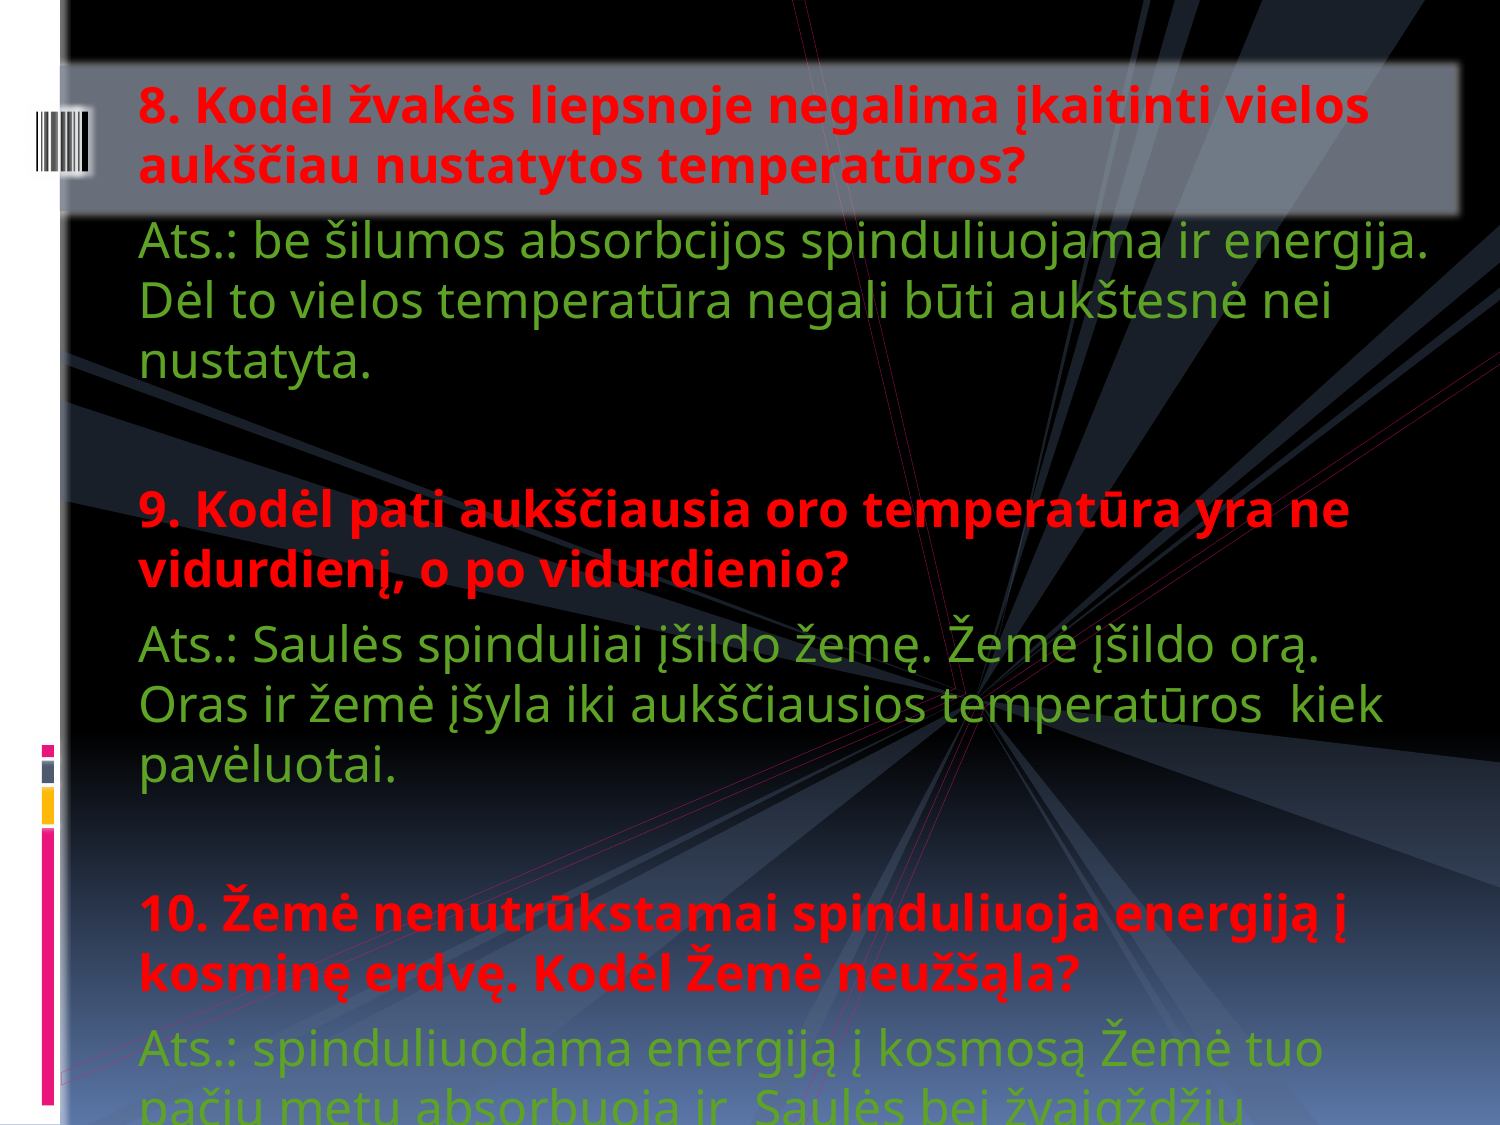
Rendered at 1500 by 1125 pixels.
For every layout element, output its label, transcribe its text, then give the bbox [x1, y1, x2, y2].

list 8. Kodėl žvakės liepsnoje negalima įkaitinti vielos aukščiau nustatytos temperatūros? Ats.: be šilumos absorbcijos spinduliuojama ir energija. Dėl to vielos temperatūra negali būti aukštesnė nei nustatyta. 9. Kodėl pati aukščiausia oro temperatūra yra ne vidurdienį, o po vidurdienio? Ats.: Saulės spinduliai įšildo žemę. Žemė įšildo orą. Oras ir žemė įšyla iki aukščiausios temperatūros kiek pavėluotai. 10. Žemė nenutrūkstamai spinduliuoja energiją į kosminę erdvę. Kodėl Žemė neužšąla? Ats.: spinduliuodama energiją į kosmosą Žemė tuo pačiu metu absorbuoja ir Saulės bei žvaigždžių energiją. Be to, Žemę šildo ir jos radioaktyvūs elementai. [115, 66, 1459, 1035]
